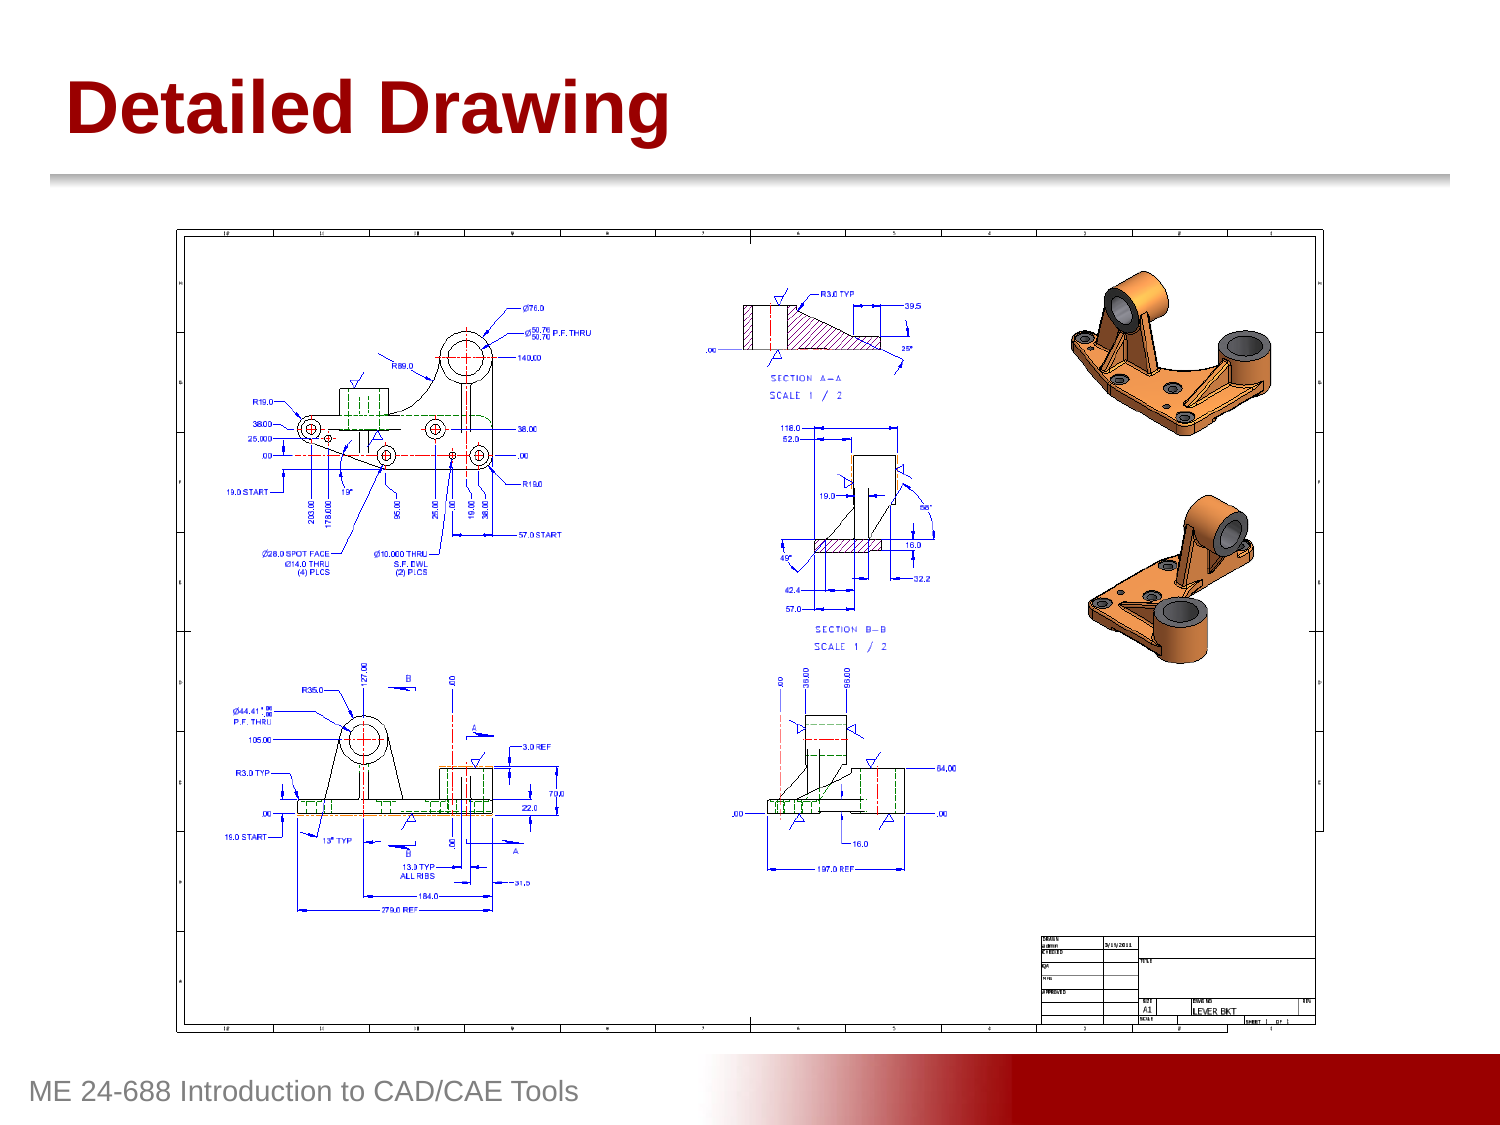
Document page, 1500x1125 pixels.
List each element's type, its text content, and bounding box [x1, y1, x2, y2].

picture [171, 224, 1329, 1038]
picture [612, 1054, 1500, 1125]
title Detailed Drawing [50, 45, 1450, 163]
